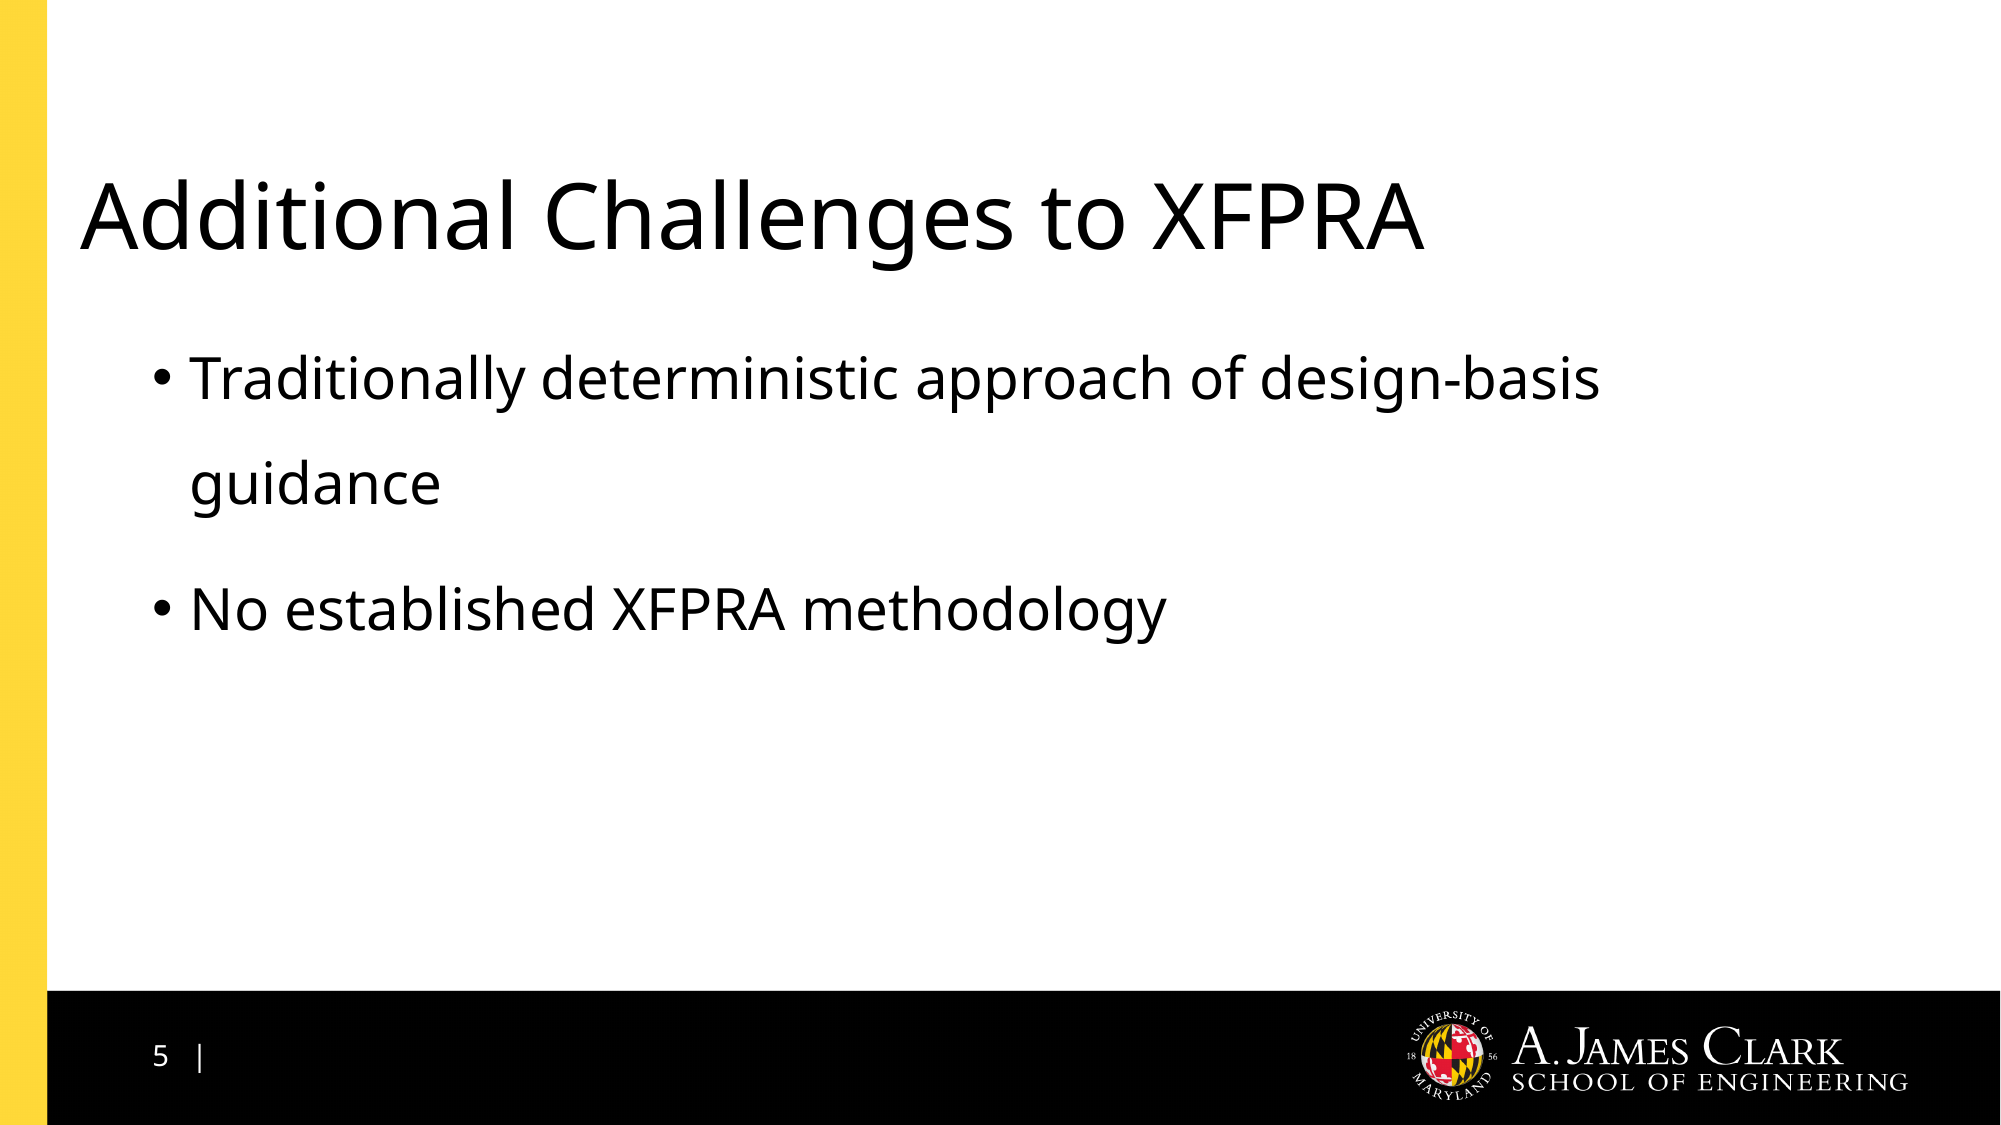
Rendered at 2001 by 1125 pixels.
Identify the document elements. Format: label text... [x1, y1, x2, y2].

title Additional Challenges to XFPRA [65, 59, 1957, 278]
footer 5 | [137, 1027, 1338, 1088]
picture [0, 0, 2001, 1125]
list Traditionally deterministic approach of design-basis guidance No established XFPRA methodology [137, 299, 1863, 924]
